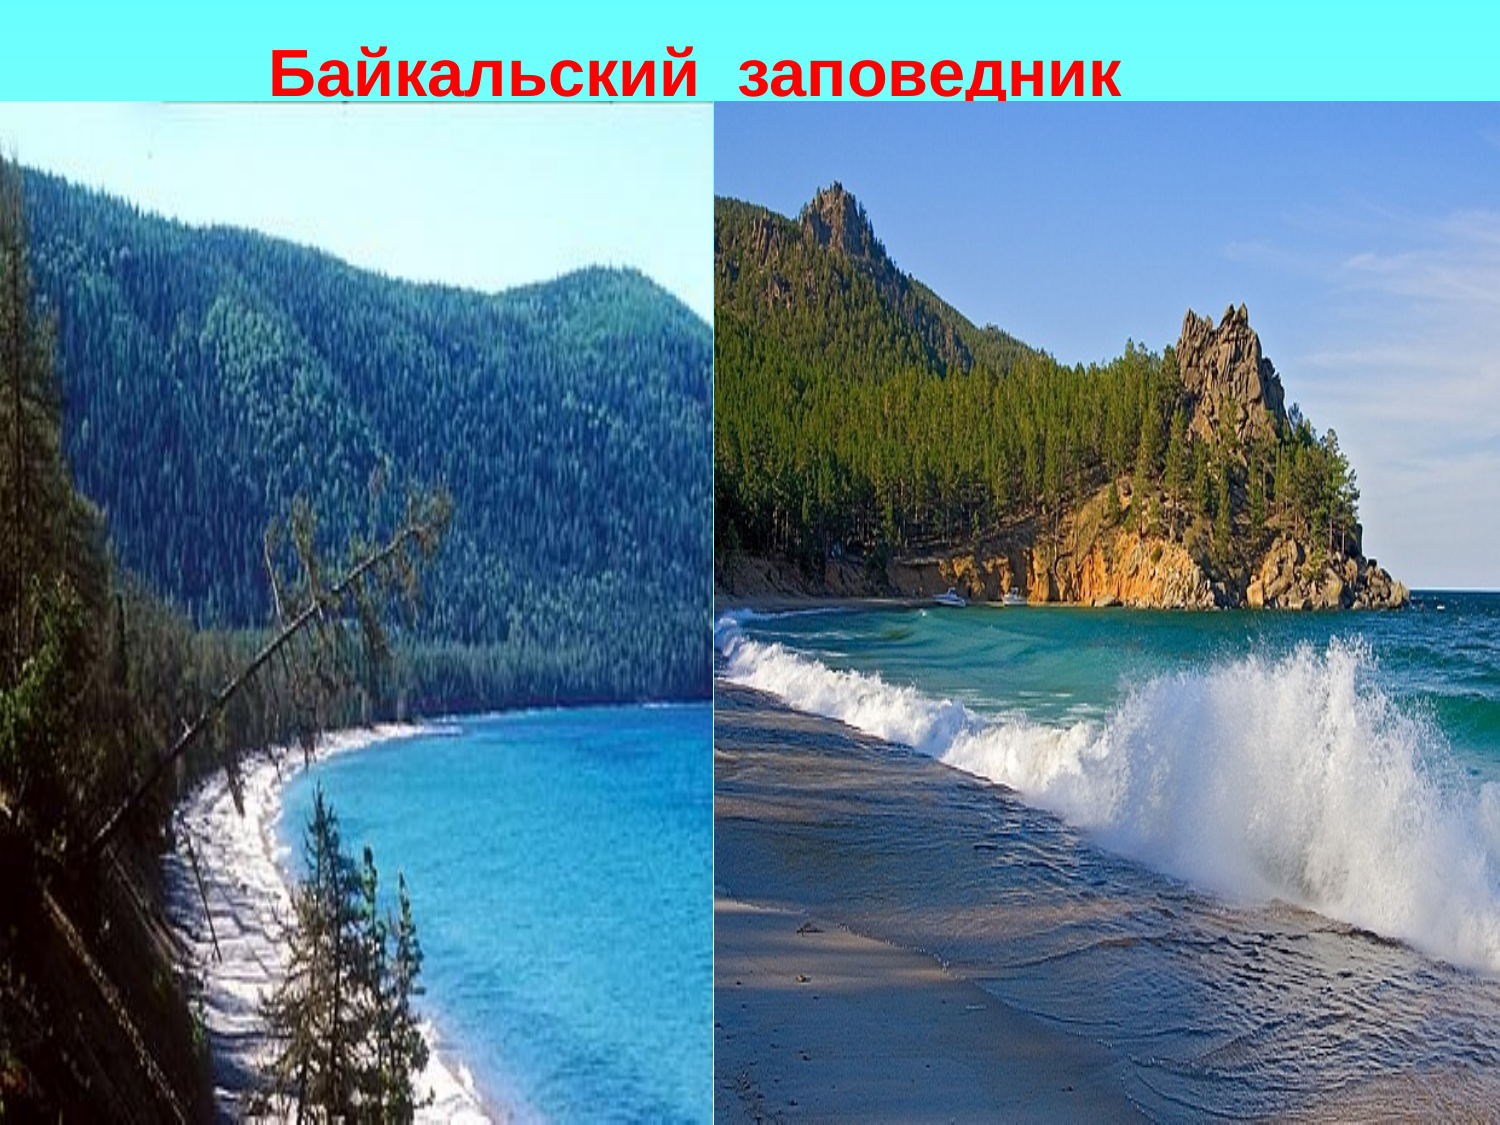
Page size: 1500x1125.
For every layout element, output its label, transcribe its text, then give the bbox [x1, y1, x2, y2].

picture [0, 101, 1500, 1125]
text_box Байкальский заповедник [253, 22, 1317, 100]
